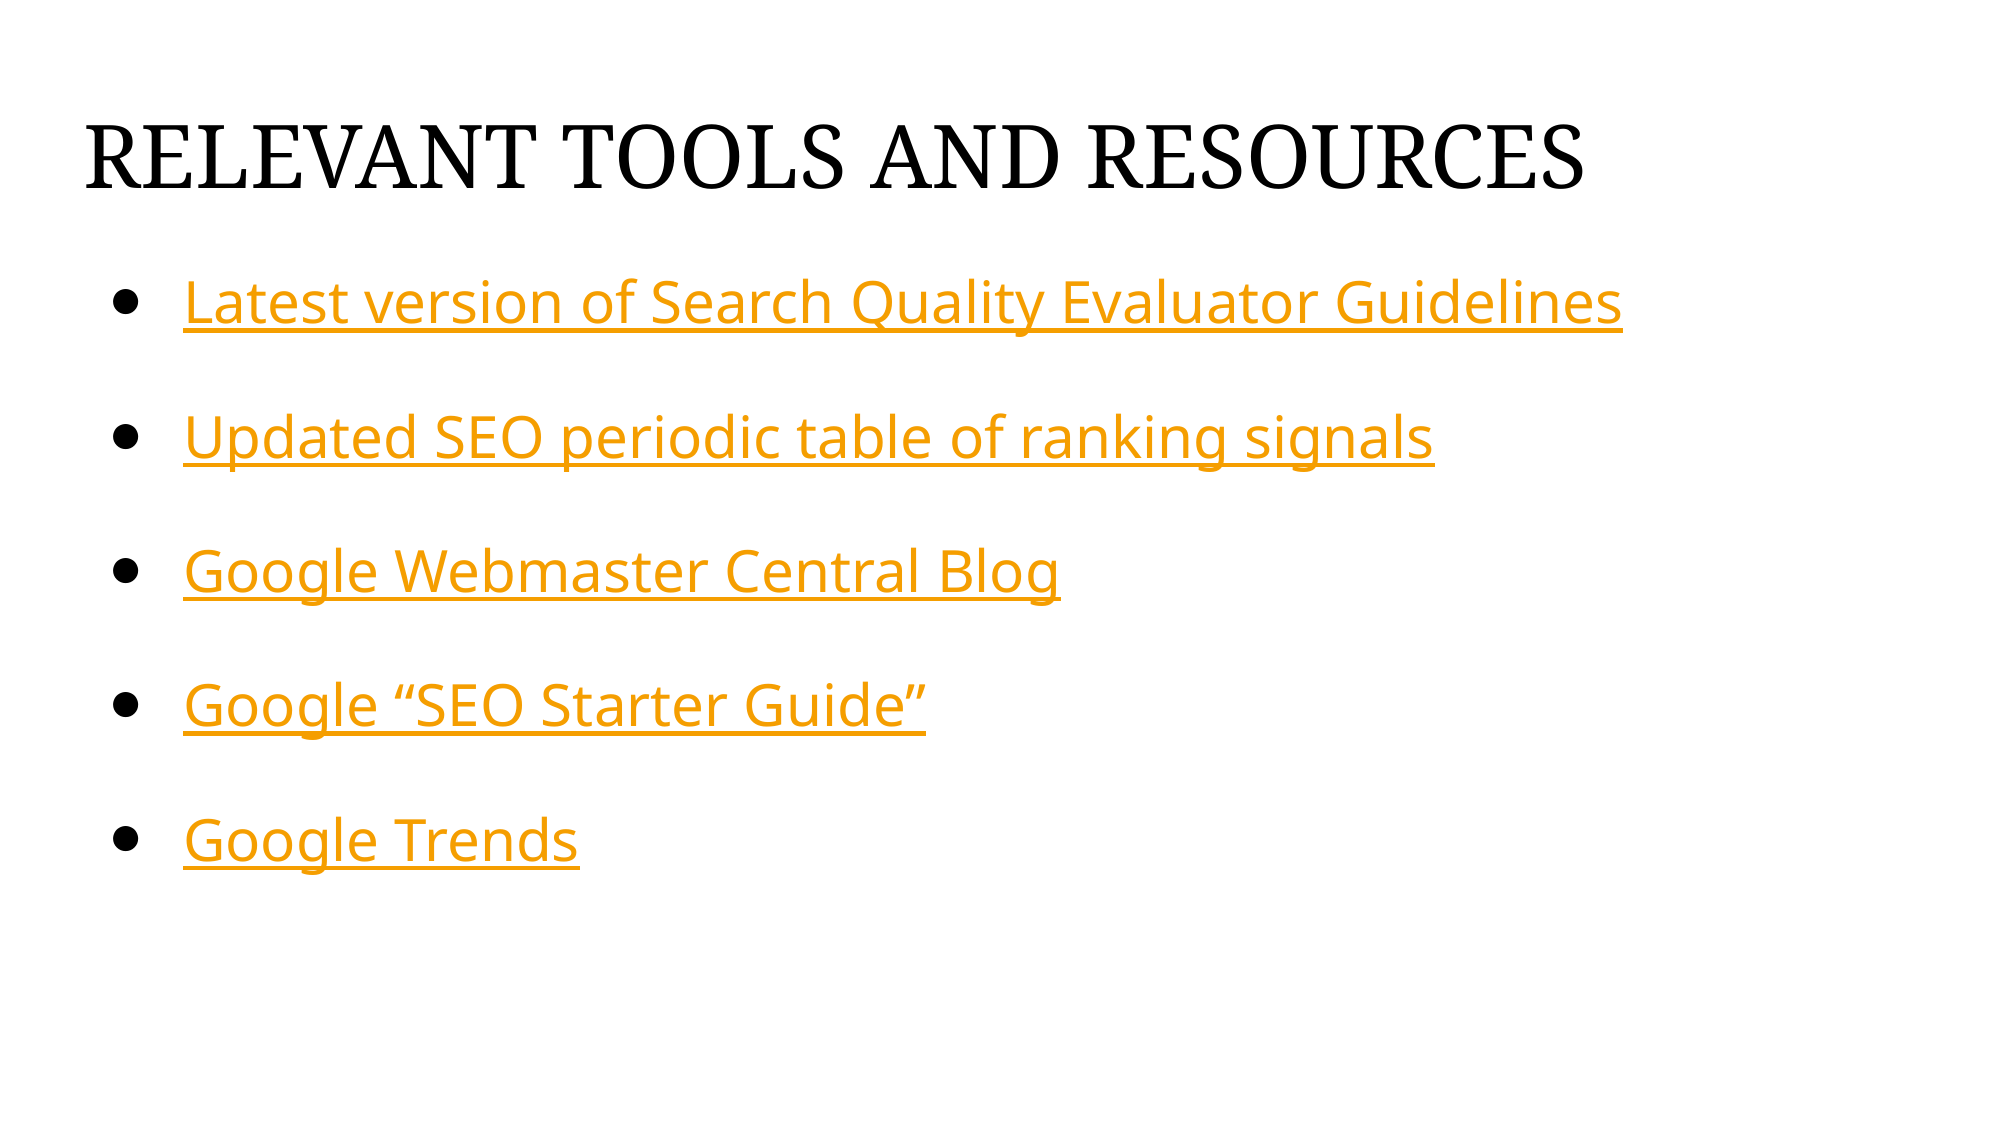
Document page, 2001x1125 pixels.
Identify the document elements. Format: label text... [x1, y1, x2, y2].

title Relevant Tools and resources [68, 97, 1932, 223]
list Latest version of Search Quality Evaluator Guidelines Updated SEO periodic table of ranking signals Google Webmaster Central Blog Google “SEO Starter Guide” Google Trends [68, 252, 1932, 1000]
